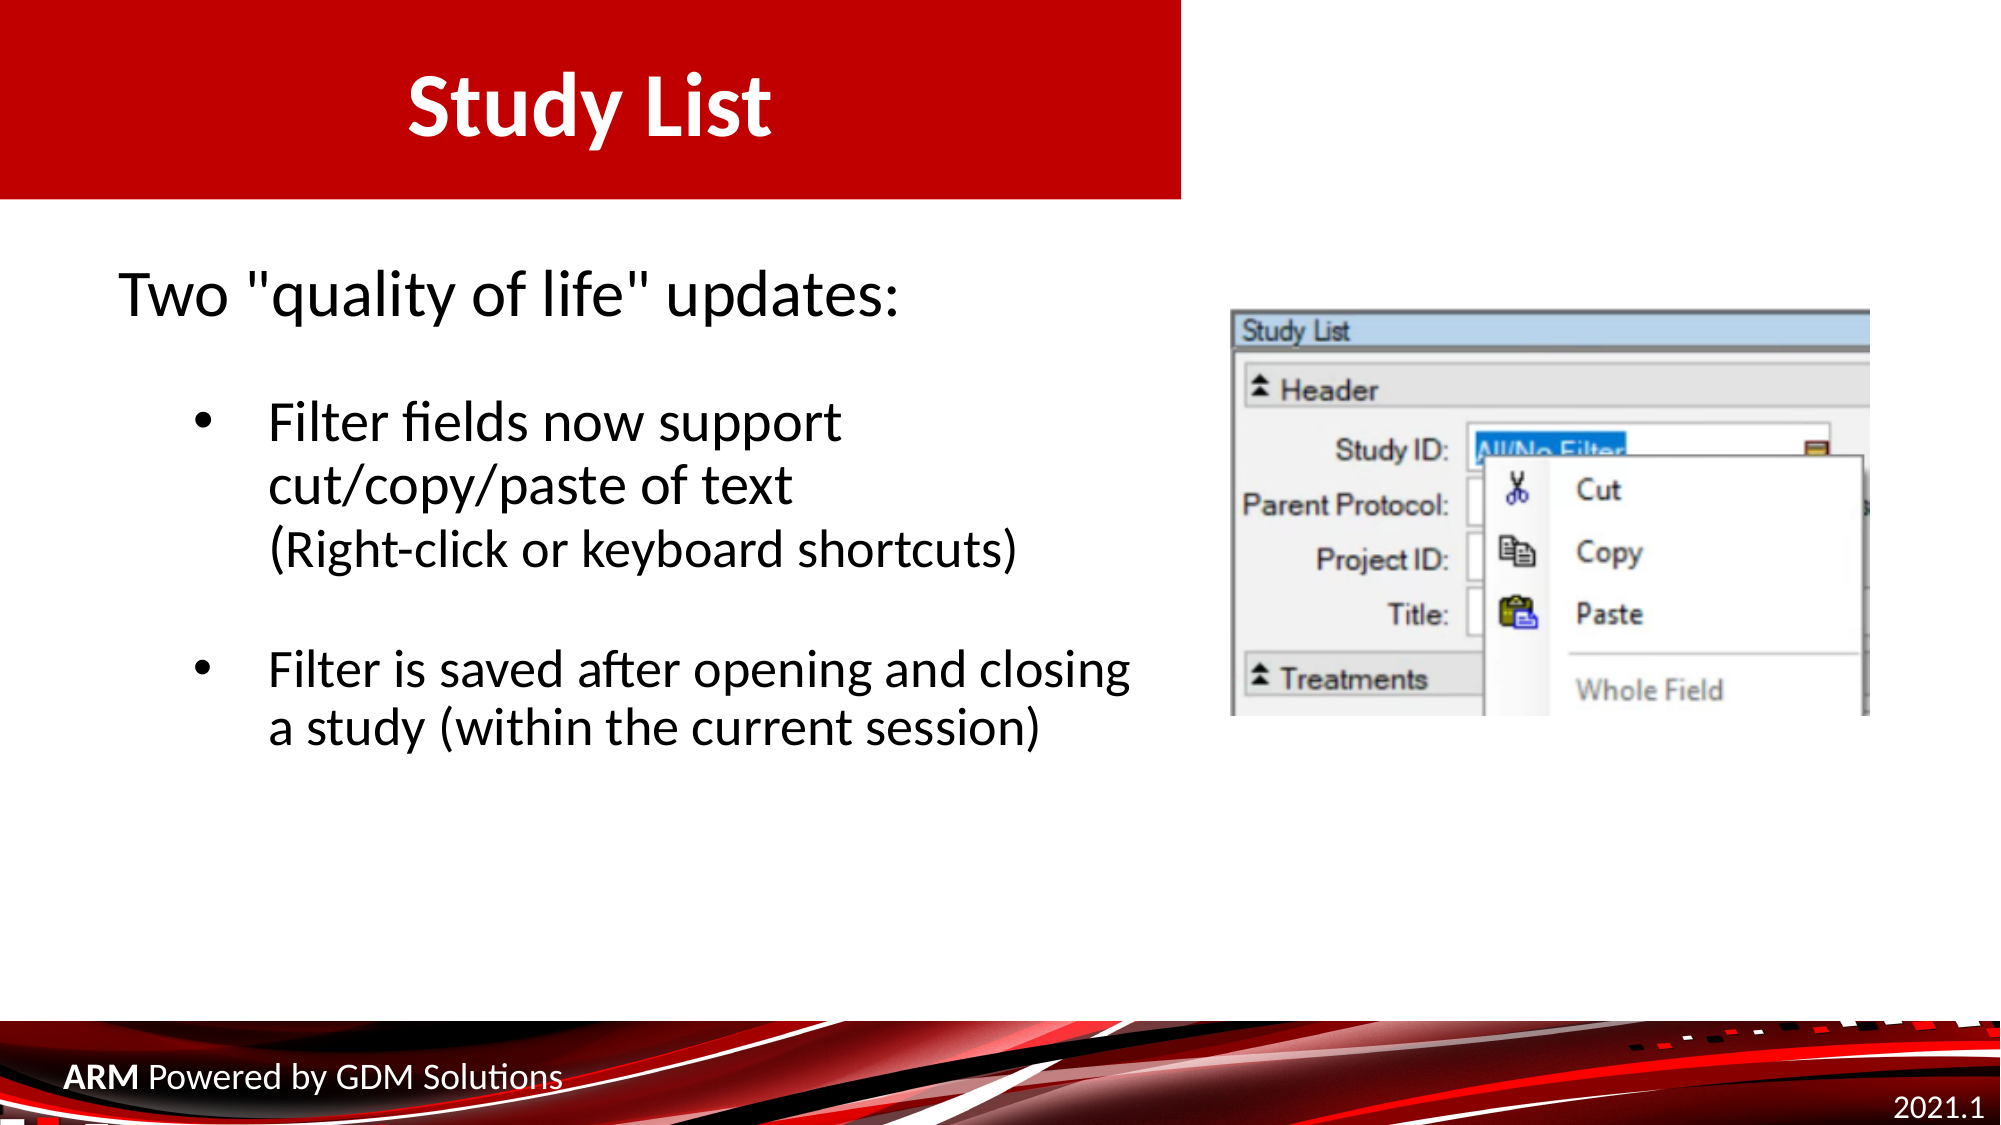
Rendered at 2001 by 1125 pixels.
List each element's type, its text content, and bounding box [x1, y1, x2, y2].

text_box Study List [0, 0, 1182, 200]
text_box Two "quality of life" updates: Filter fields now support cut/copy/paste of text (Right-click or keyboard shortcuts) Filter is saved after opening and closing a study (within the current session) [93, 251, 1182, 1026]
picture [1230, 308, 1870, 716]
text_box 2021.1 [1869, 1084, 2000, 1125]
picture [0, 1021, 2000, 1125]
